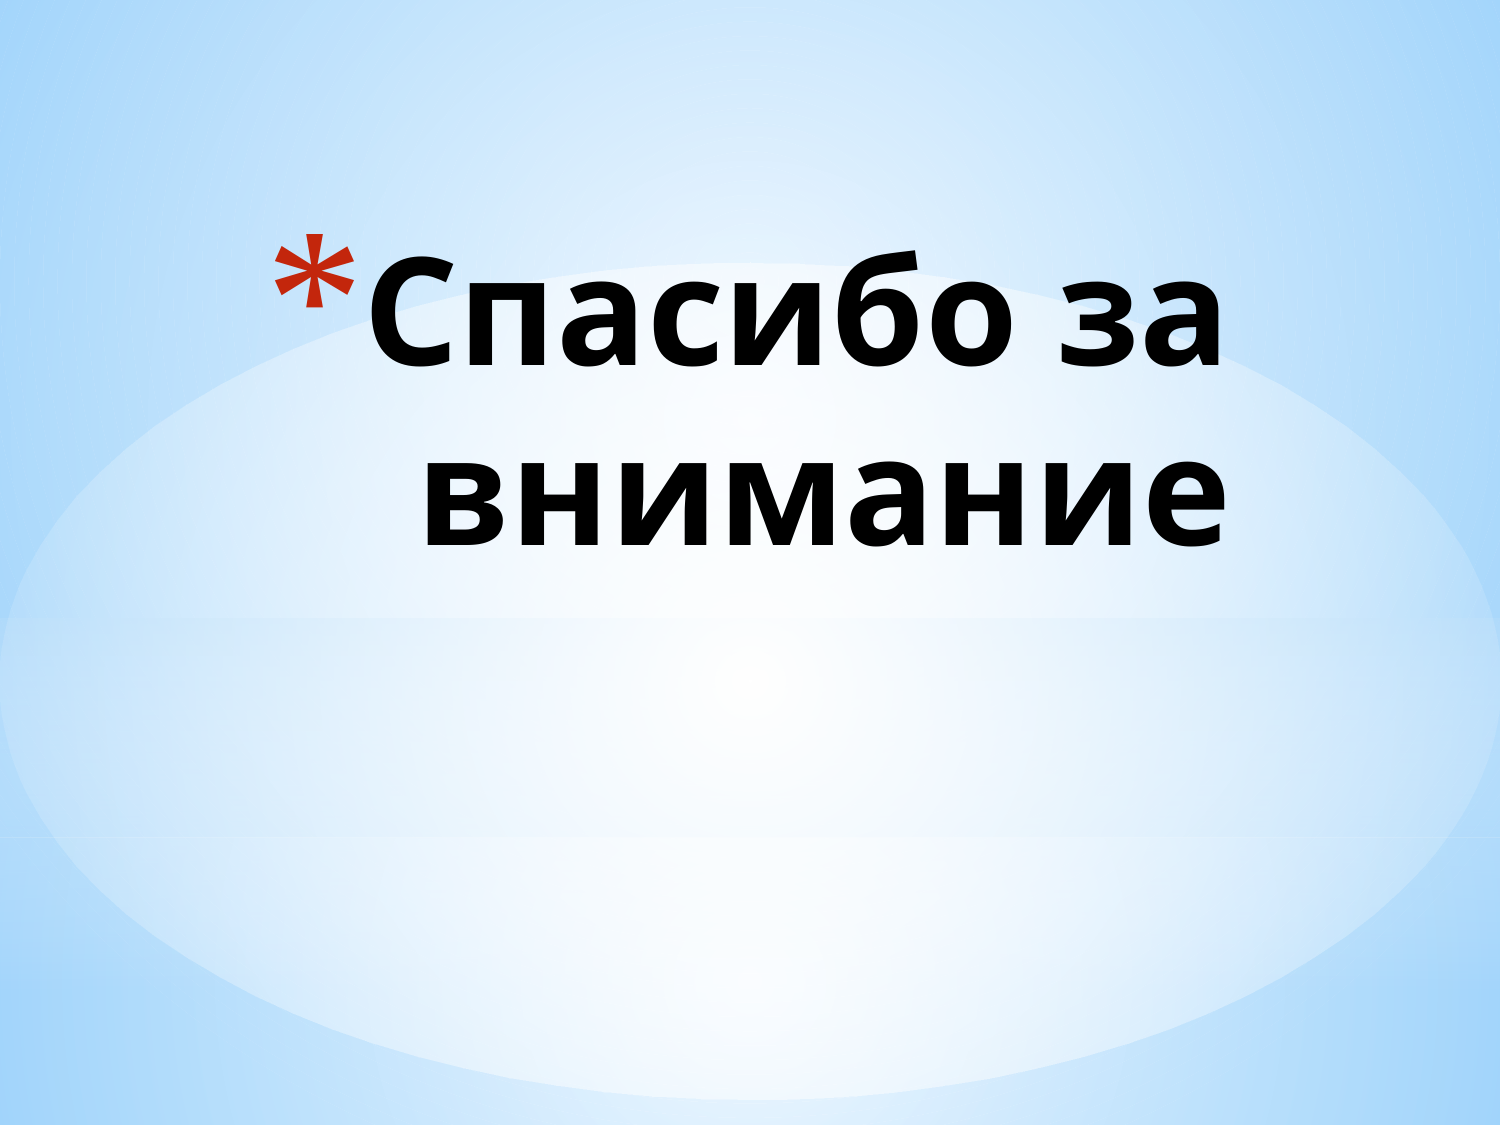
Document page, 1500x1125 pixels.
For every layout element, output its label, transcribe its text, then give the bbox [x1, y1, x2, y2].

title Спасибо за внимание [112, 208, 1247, 835]
